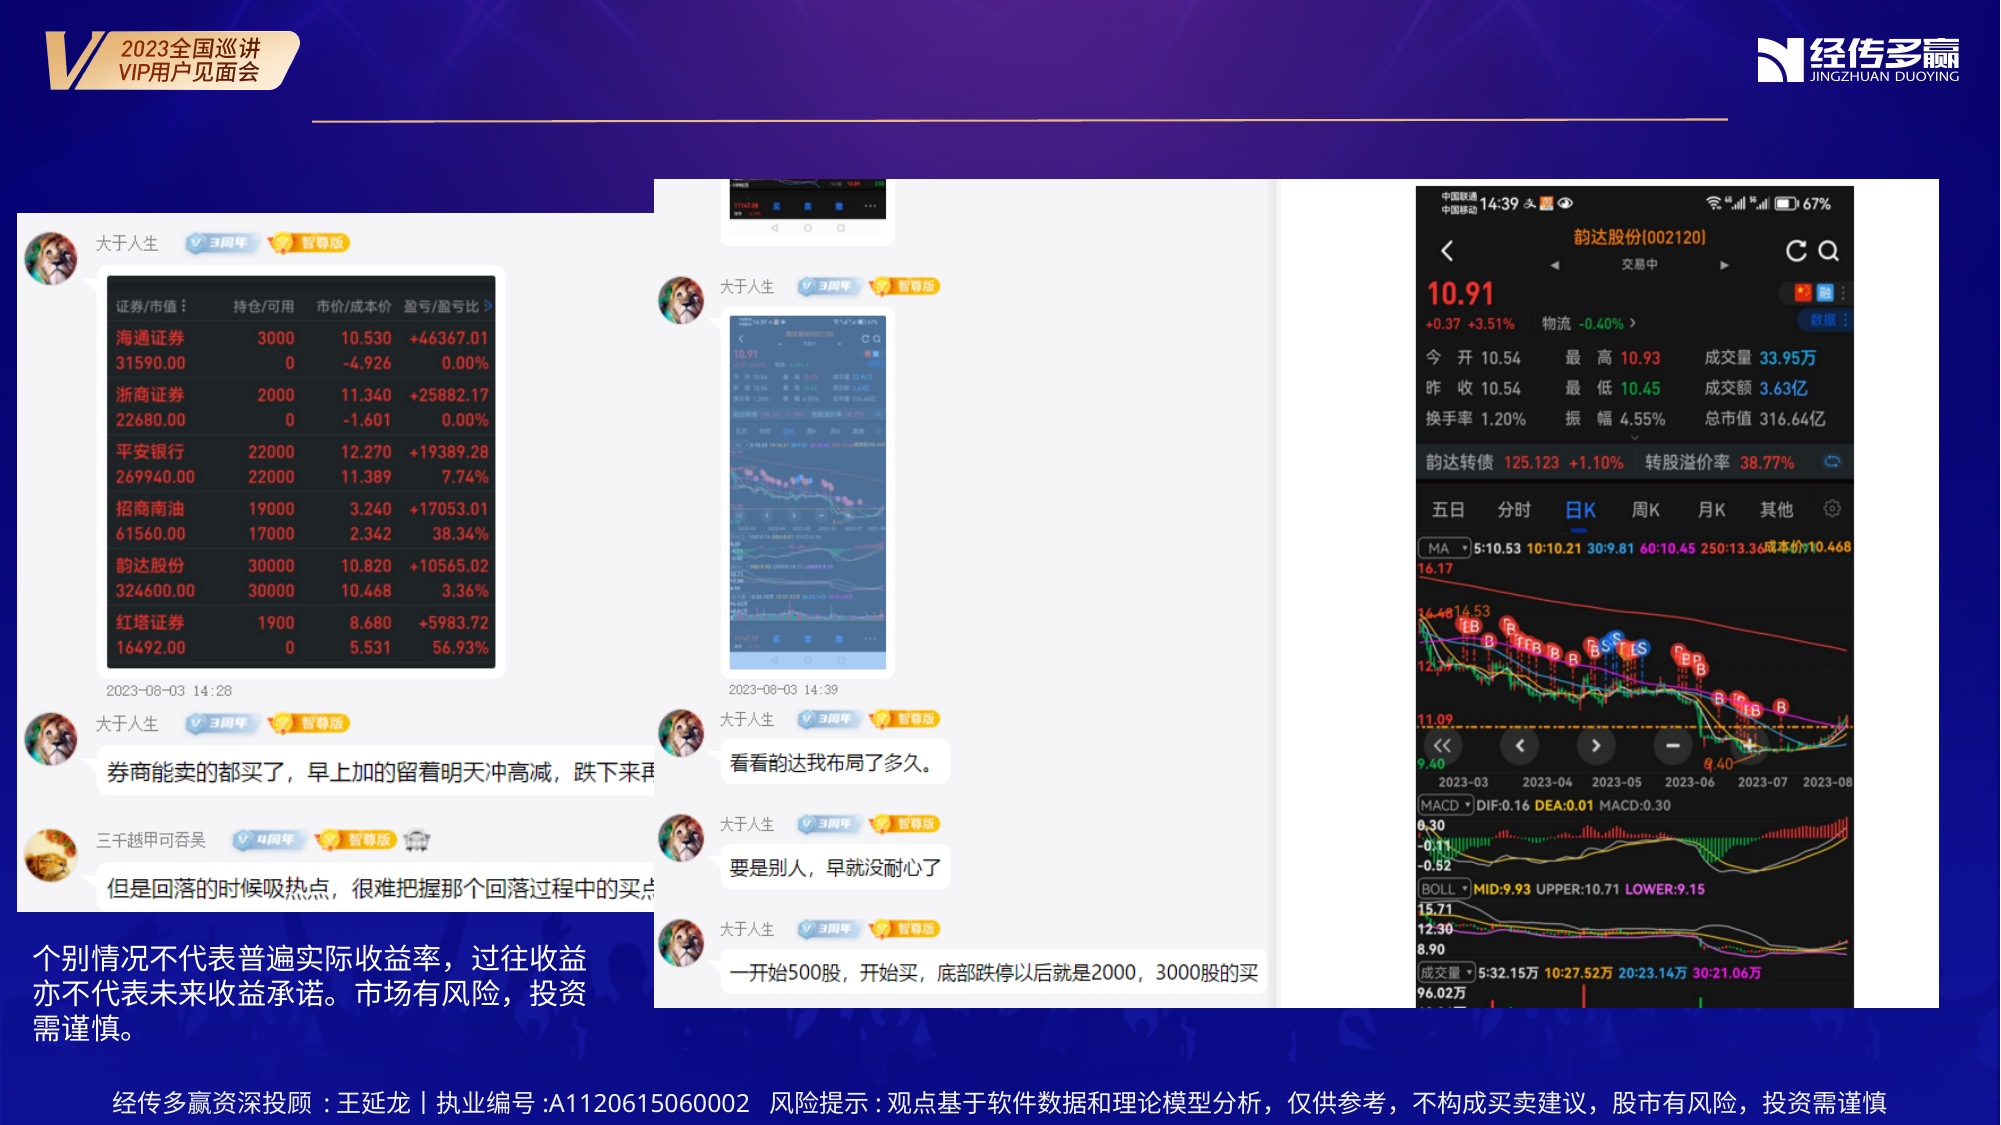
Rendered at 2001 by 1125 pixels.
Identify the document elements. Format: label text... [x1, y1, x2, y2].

picture [0, 0, 2000, 1125]
text_box 个别情况不代表普遍实际收益率，过往收益亦不代表未来收益承诺。市场有风险，投资需谨慎。 [17, 933, 611, 1053]
